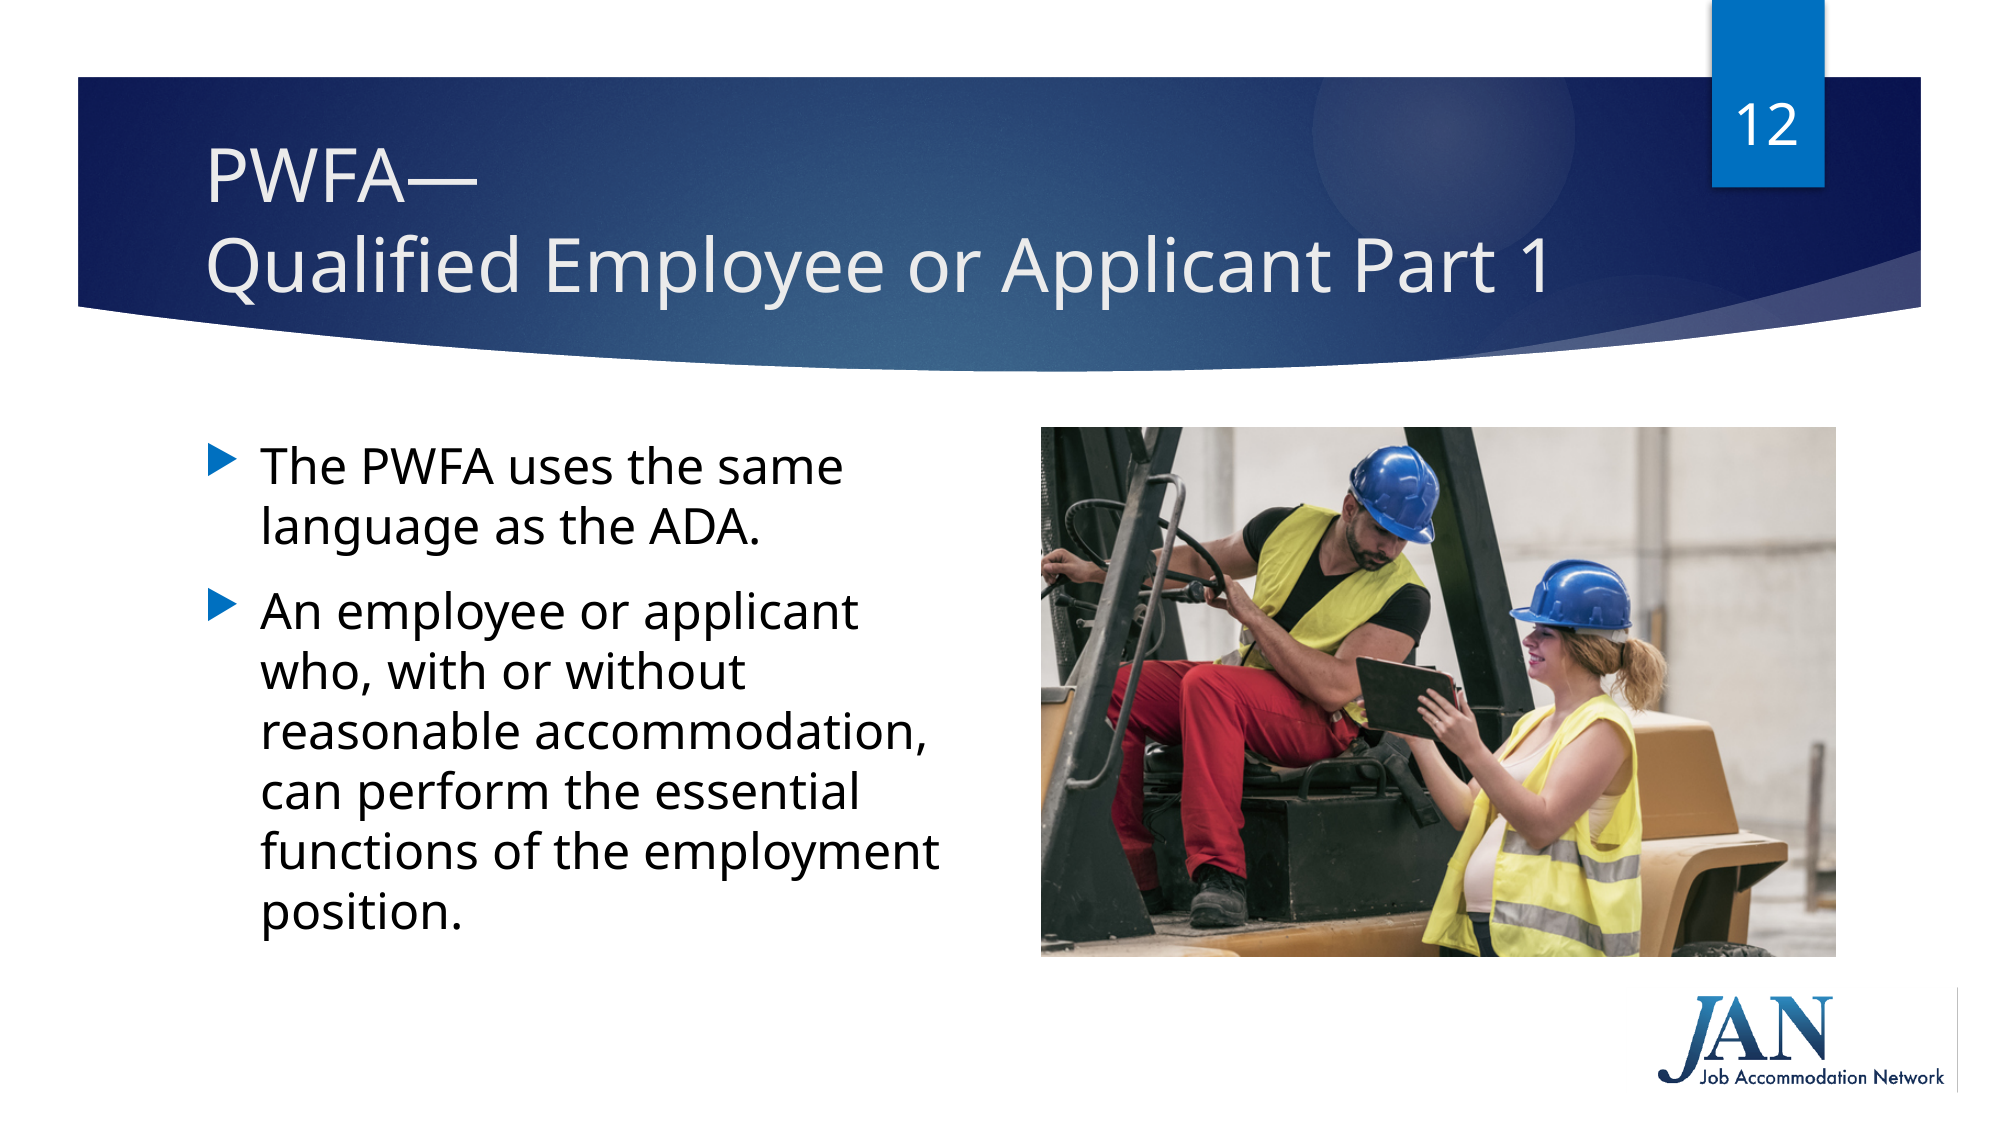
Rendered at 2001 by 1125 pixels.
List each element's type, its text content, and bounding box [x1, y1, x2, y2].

title PWFA— Qualified Employee or Applicant Part 1 [189, 159, 1699, 276]
picture [1626, 987, 1958, 1093]
list The PWFA uses the same language as the ADA. An employee or applicant who, with or without reasonable accommodation, can perform the essential functions of the employment position. [189, 427, 1000, 988]
picture [1041, 426, 1836, 958]
slide_number 12 [1698, 48, 1836, 175]
